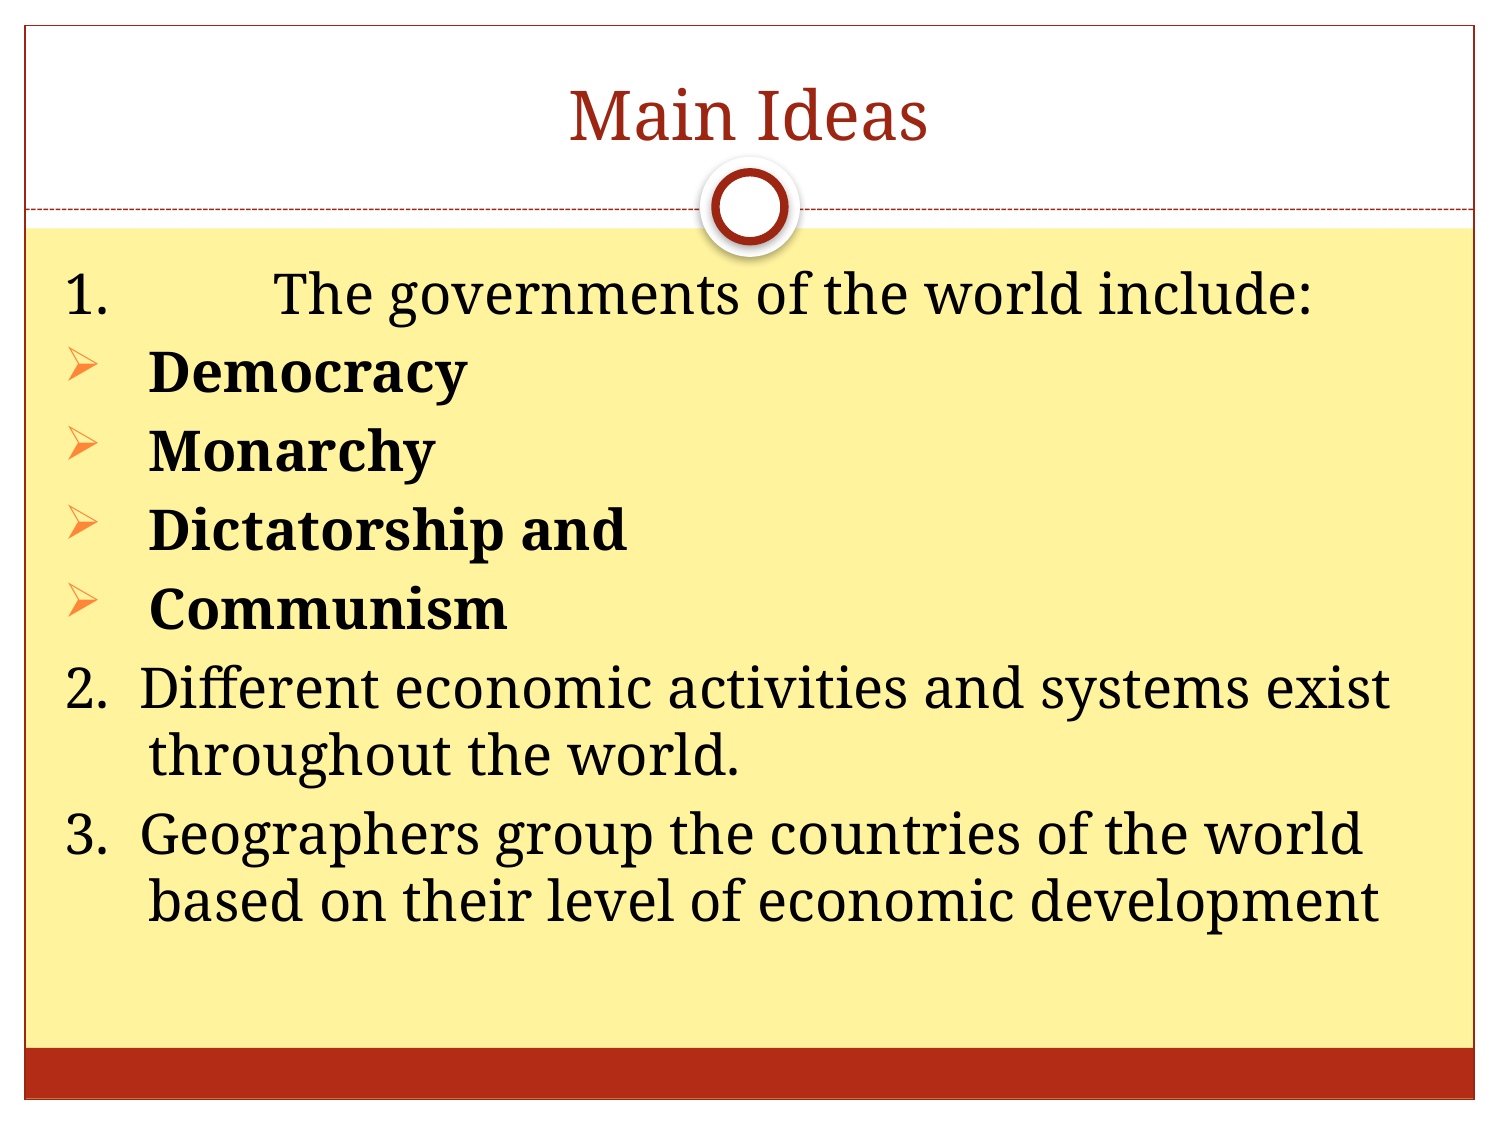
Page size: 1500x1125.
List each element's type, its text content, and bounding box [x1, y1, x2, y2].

title Main Ideas [49, 37, 1450, 162]
list 1. The governments of the world include: Democracy Monarchy Dictatorship and Communism 2. Different economic activities and systems exist throughout the world. 3. Geographers group the countries of the world based on their level of economic development [49, 250, 1445, 1001]
